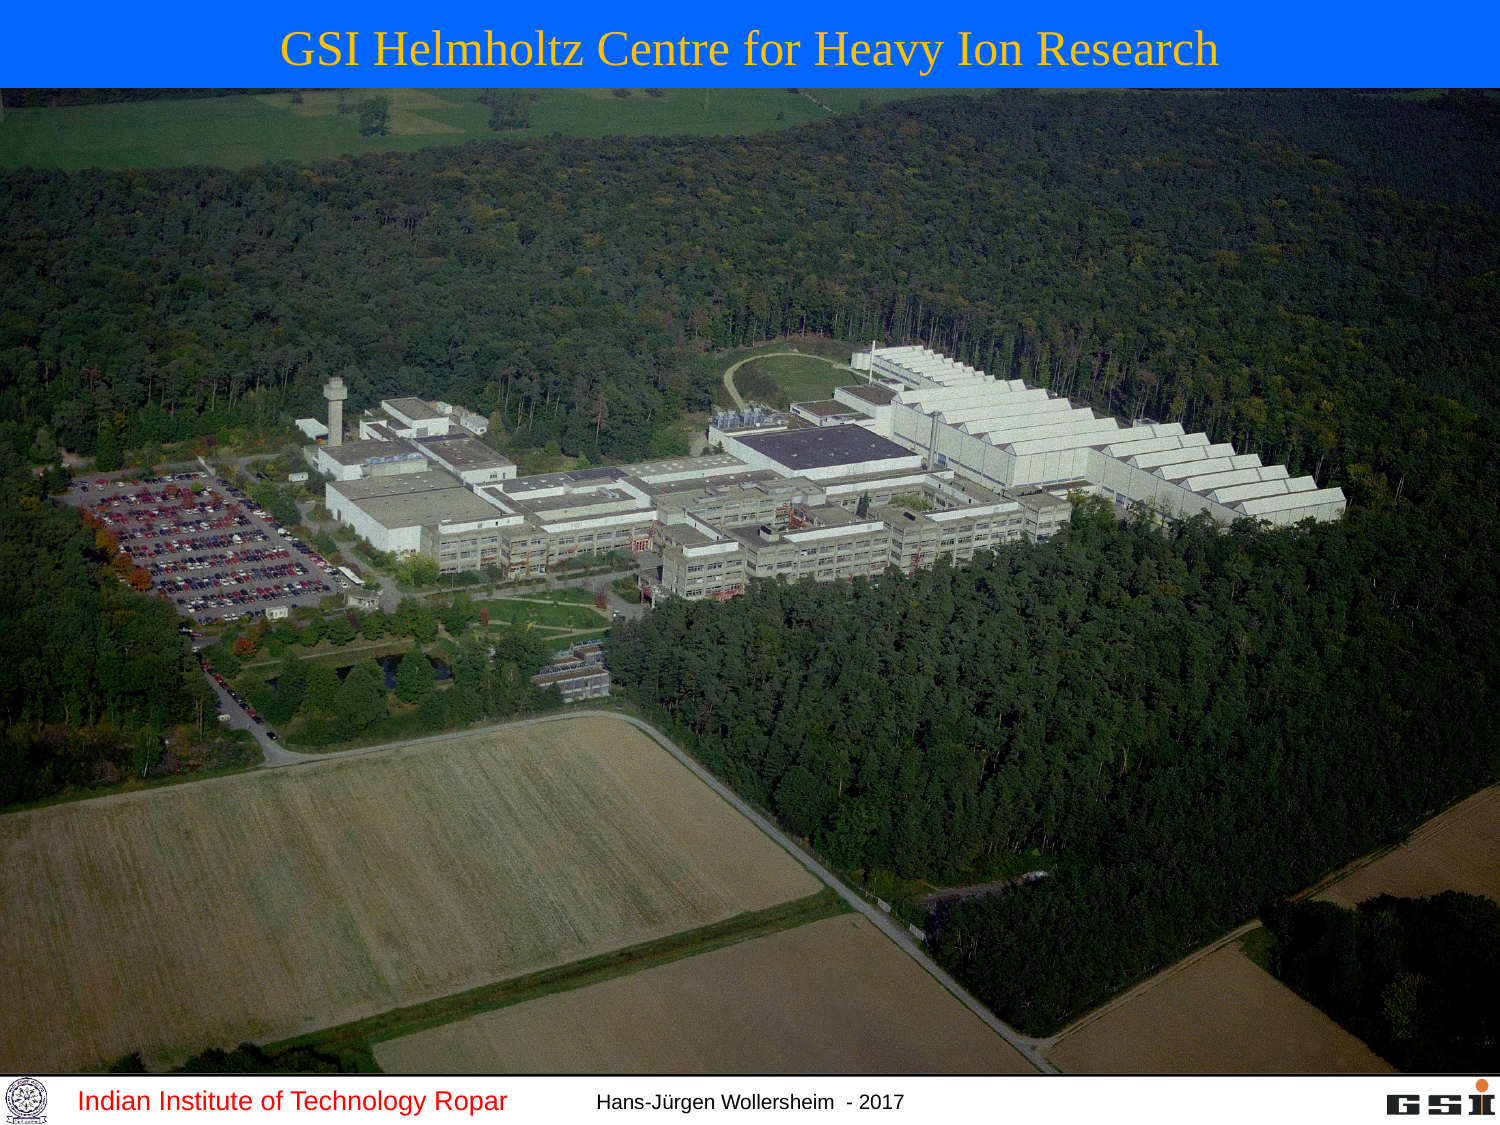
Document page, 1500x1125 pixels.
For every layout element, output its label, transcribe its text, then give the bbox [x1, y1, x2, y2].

picture [1387, 1079, 1495, 1115]
picture [5, 1077, 47, 1124]
picture [0, 88, 1500, 1073]
title GSI Helmholtz Centre for Heavy Ion Research [0, 0, 1500, 87]
